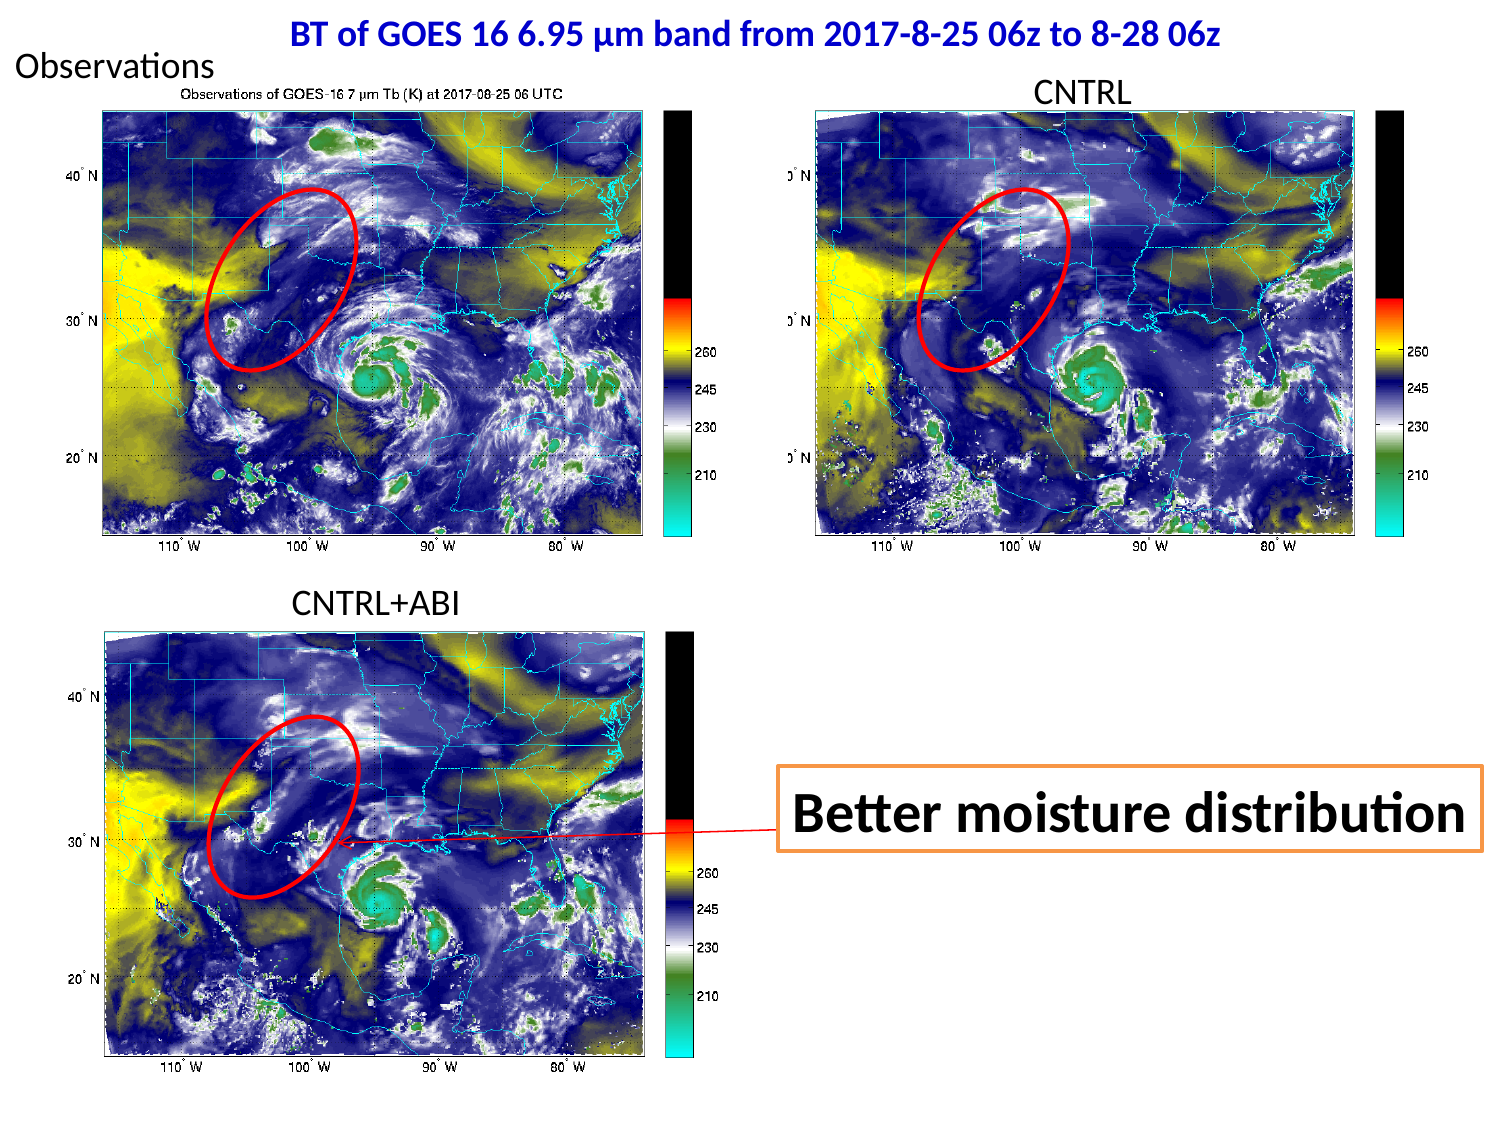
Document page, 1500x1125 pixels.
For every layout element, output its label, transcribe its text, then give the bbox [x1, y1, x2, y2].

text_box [337, 808, 1488, 844]
text_box BT of GOES 16 6.95 µm band from 2017-8-25 06z to 8-28 06z [274, 1, 1257, 36]
picture [0, 37, 1500, 1125]
text_box Better moisture distribution [794, 764, 1484, 807]
